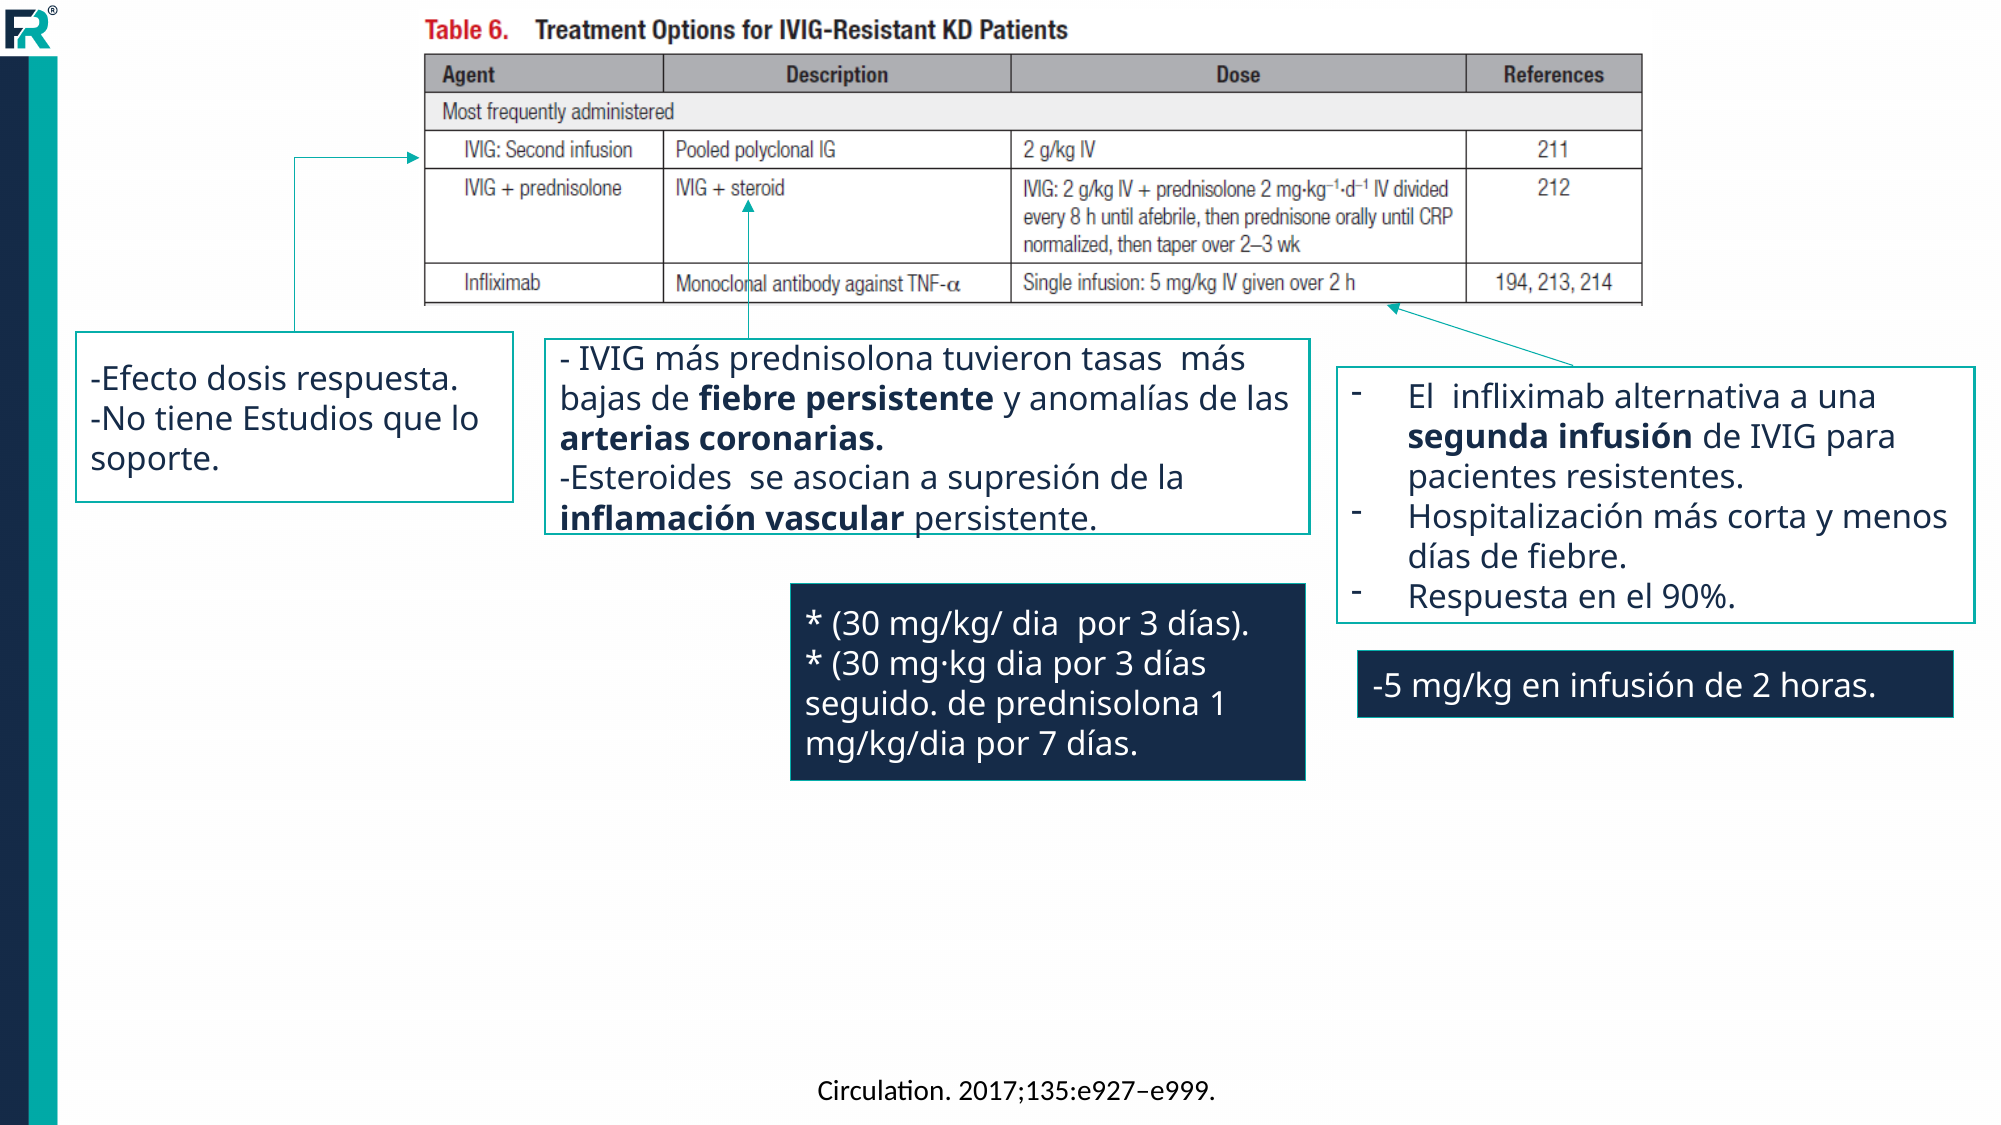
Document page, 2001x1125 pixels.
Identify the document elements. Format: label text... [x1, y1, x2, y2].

text_box El infliximab alternativa a una segunda infusión de IVIG para pacientes resistentes. Hospitalización más corta y menos días de fiebre. Respuesta en el 90%. [1336, 366, 1976, 624]
text_box * (30 mg/kg/ dia por 3 días). * (30 mg·kg dia por 3 días seguido. de prednisolona 1 mg/kg/dia por 7 días. [790, 583, 1306, 781]
text_box Circulation. 2017;135:e927–e999. [516, 1064, 1518, 1115]
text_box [1386, 304, 1574, 366]
text_box -Efecto dosis respuesta. -No tiene Estudios que lo soporte. [75, 331, 514, 503]
text_box - IVIG más prednisolona tuvieron tasas más bajas de fiebre persistente y anomalías de las arterias coronarias. -Esteroides se asocian a supresión de la inflamación vascular persistente. [544, 338, 1311, 535]
text_box -5 mg/kg en infusión de 2 horas. [1357, 650, 1954, 718]
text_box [269, 182, 445, 308]
picture [0, 0, 2001, 1125]
